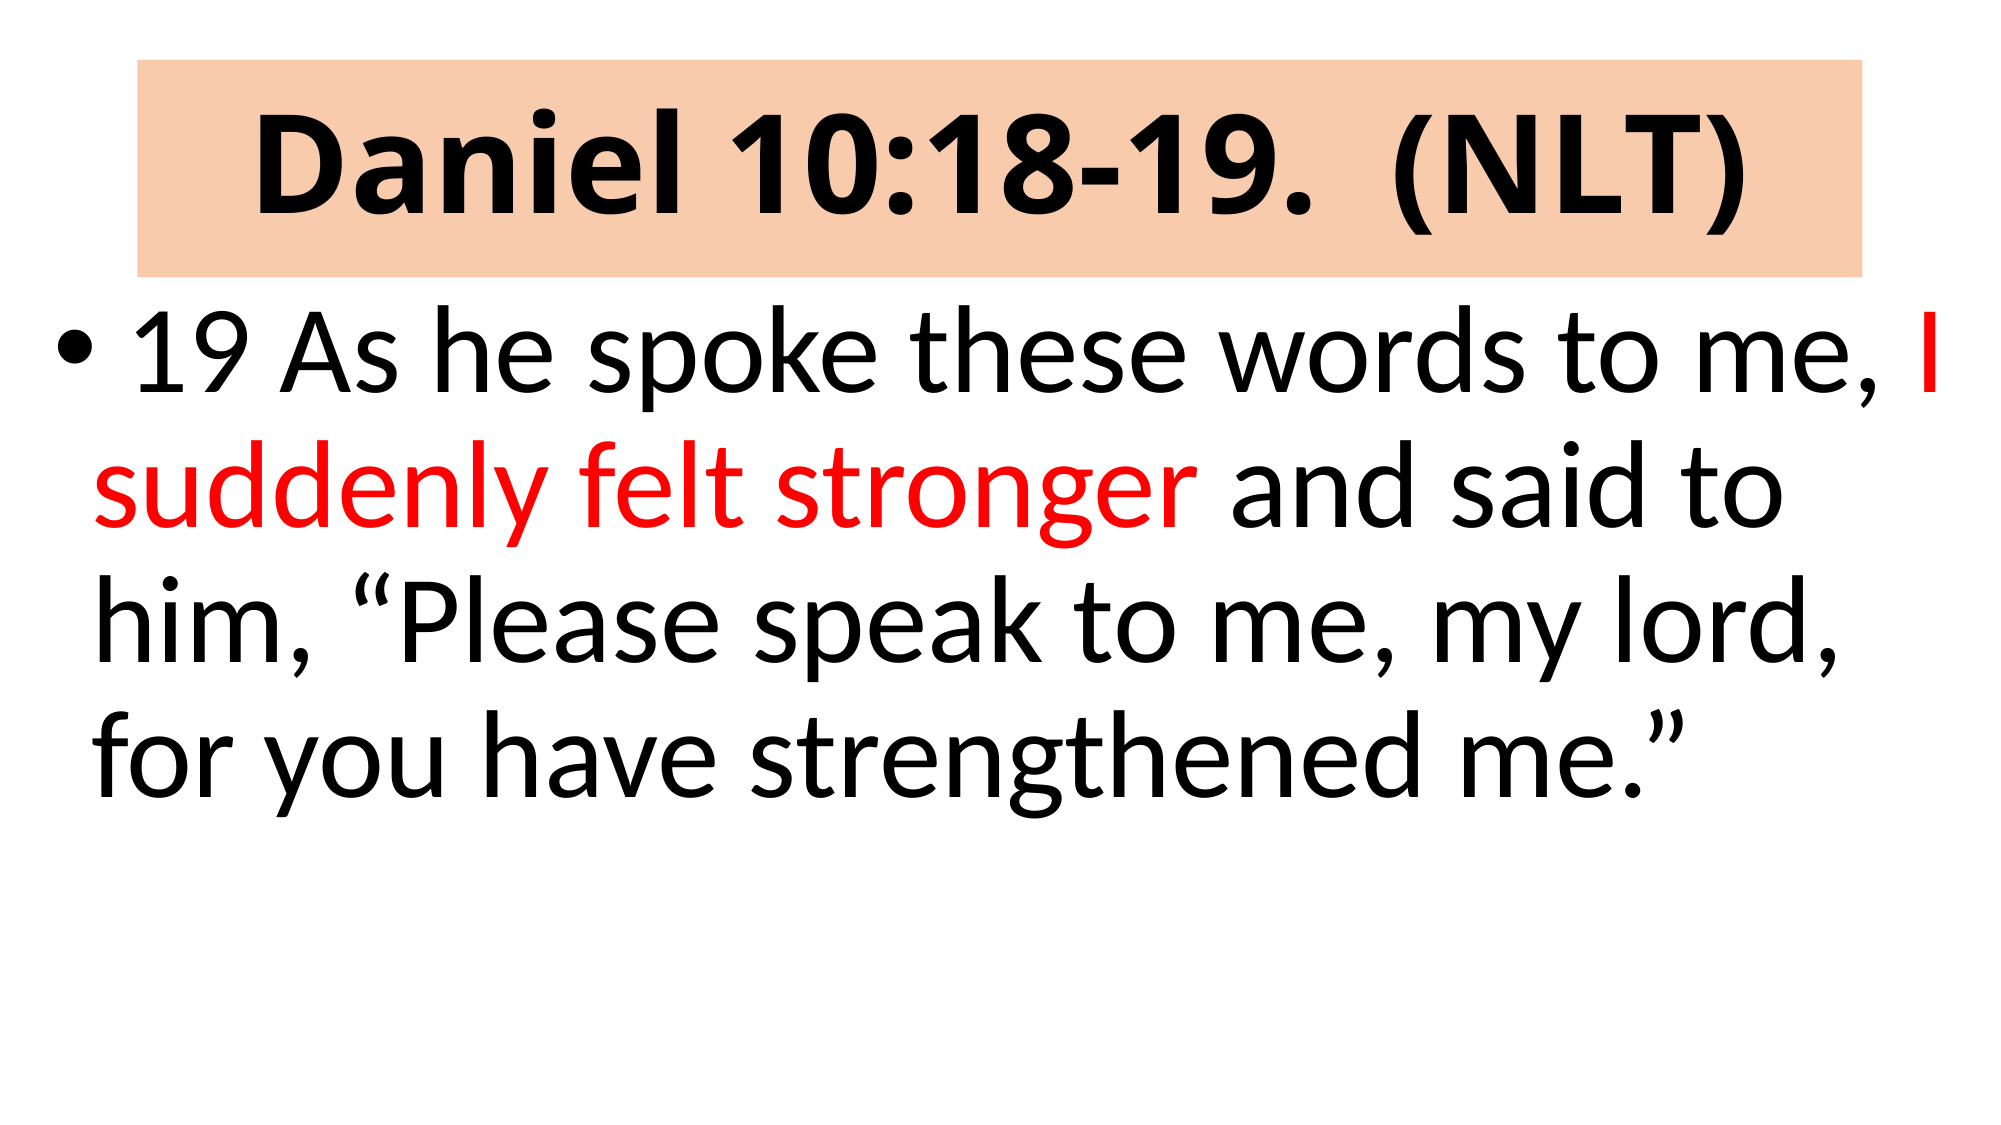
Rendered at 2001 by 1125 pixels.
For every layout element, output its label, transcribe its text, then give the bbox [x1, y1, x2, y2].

list 19 As he spoke these words to me, I suddenly felt stronger and said to him, “Please speak to me, my lord, for you have strengthened me.” [38, 277, 1962, 1072]
title Daniel 10:18-19. (NLT) [137, 59, 1863, 277]
